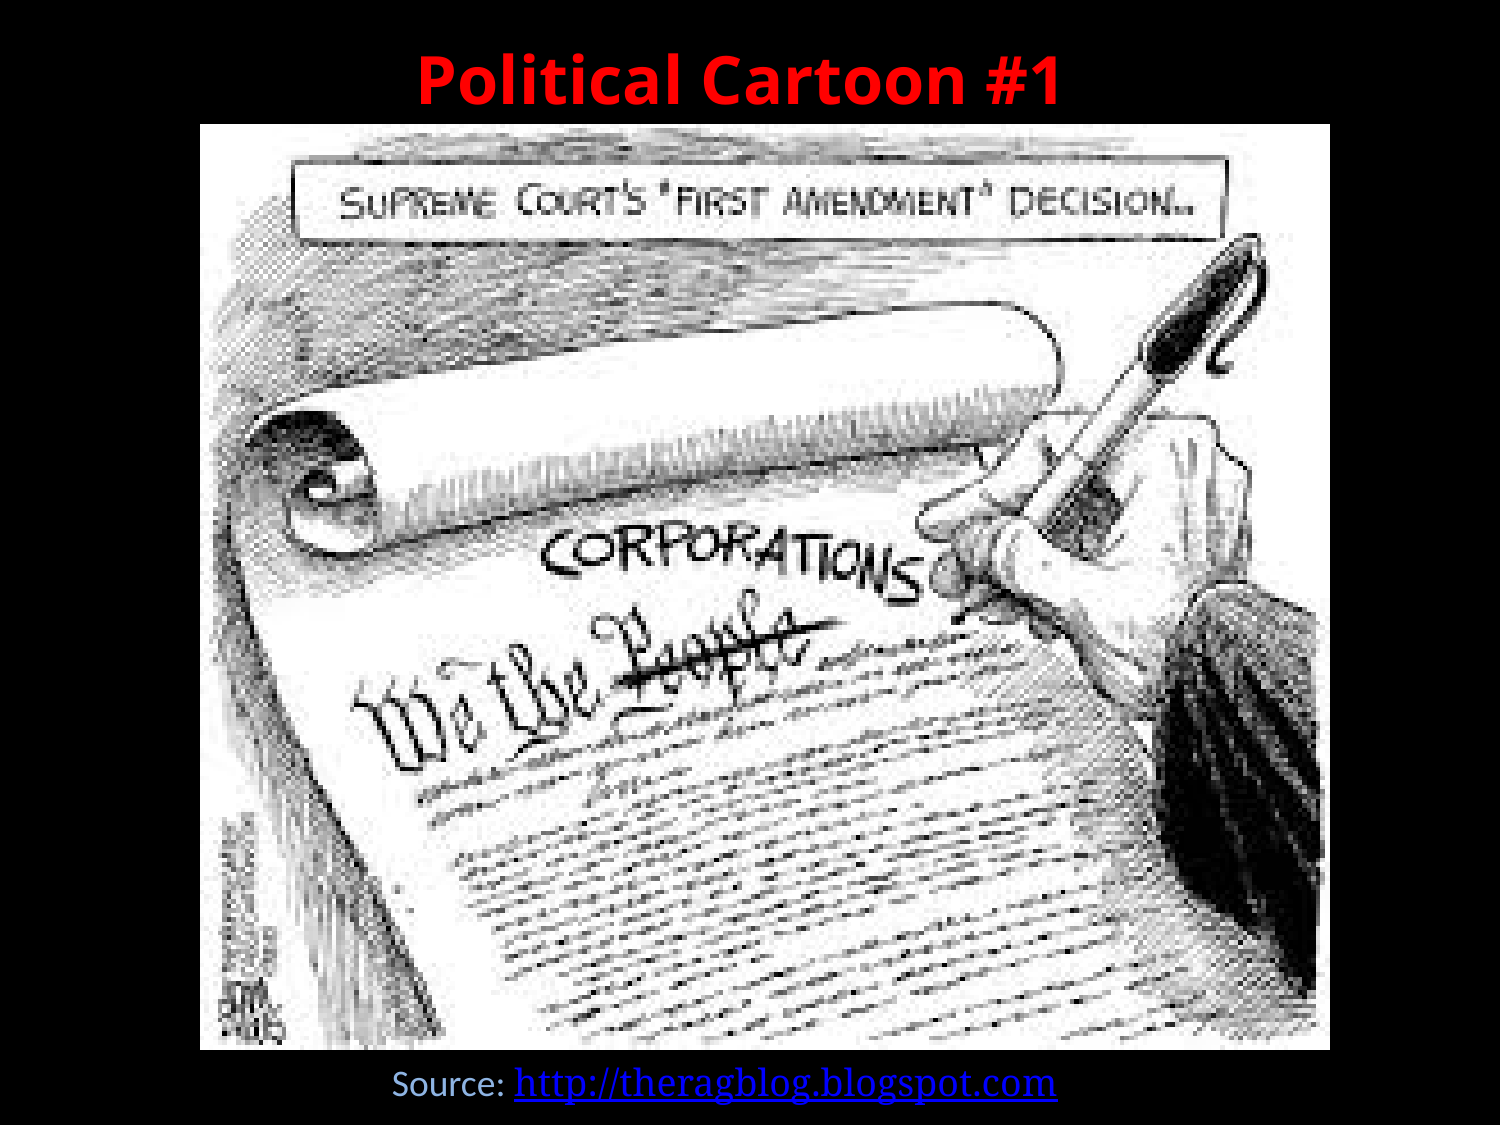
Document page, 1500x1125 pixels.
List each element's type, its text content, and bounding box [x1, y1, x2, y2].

title Political Cartoon #1 [74, 2, 1409, 154]
picture [199, 124, 1331, 1051]
text_box Source: http://theragblog.blogspot.com [99, 1062, 1350, 1125]
